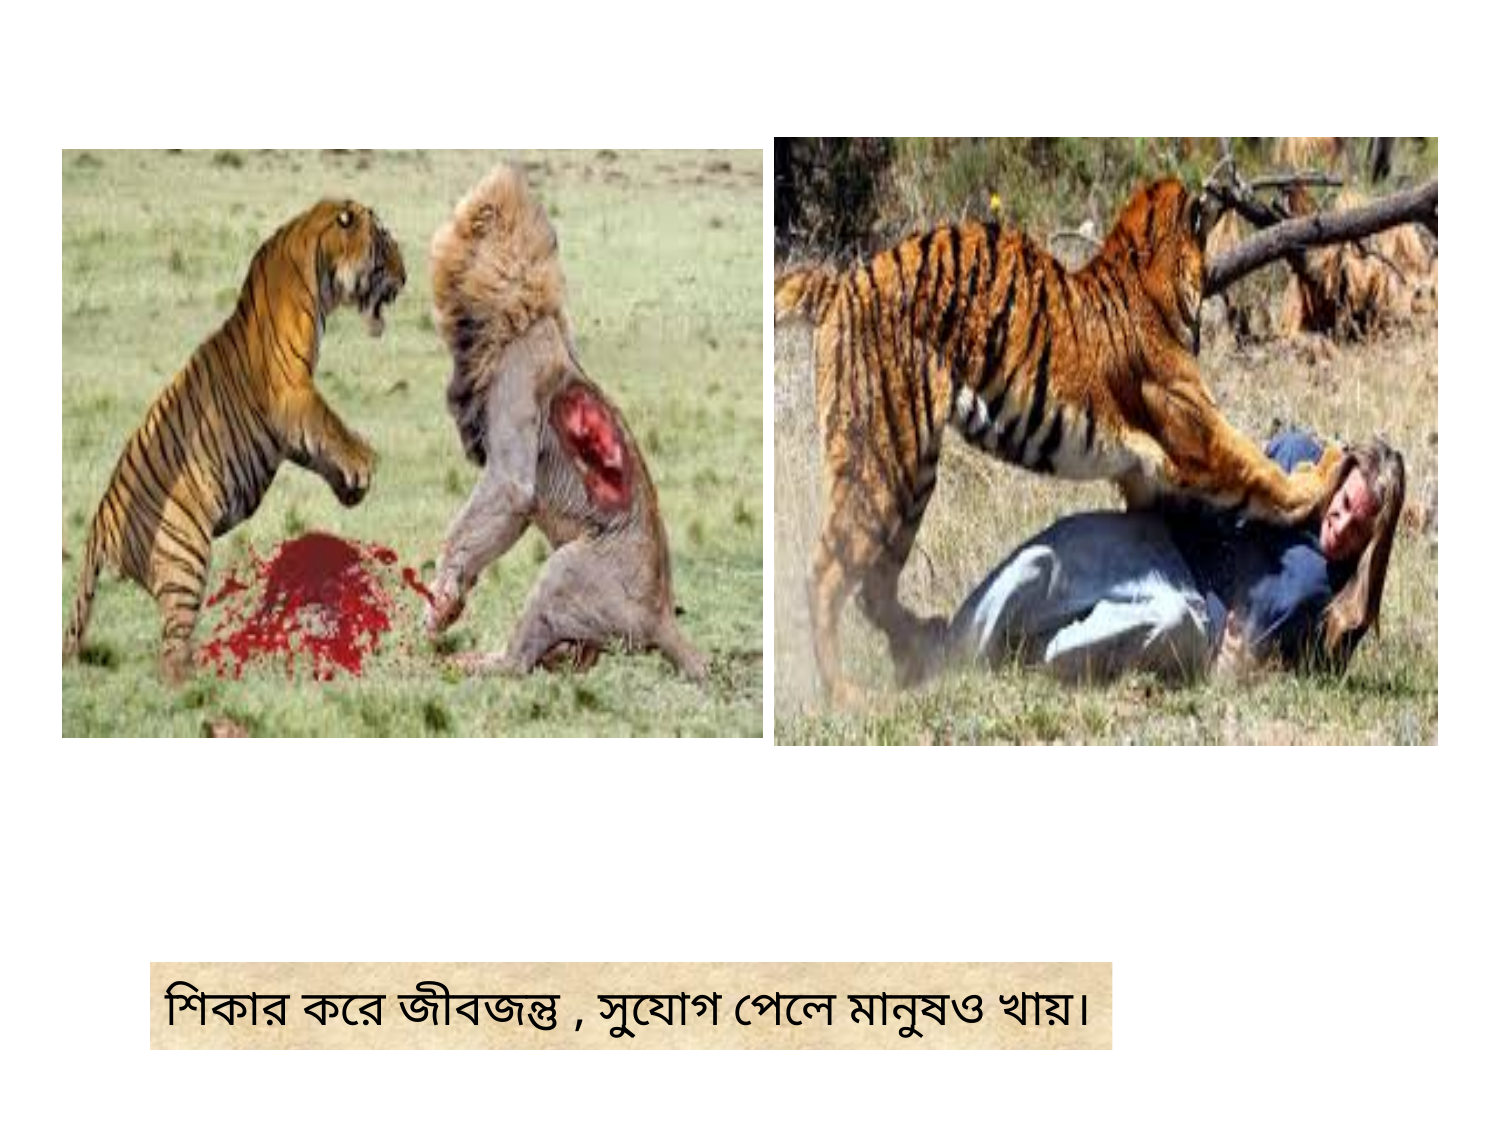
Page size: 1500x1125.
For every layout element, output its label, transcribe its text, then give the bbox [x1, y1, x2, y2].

title শিকার করে জীবজন্তু , সু্যোগ পেলে মানুষও খায়। [150, 962, 1113, 1050]
picture [62, 149, 763, 738]
picture [774, 137, 1438, 747]
